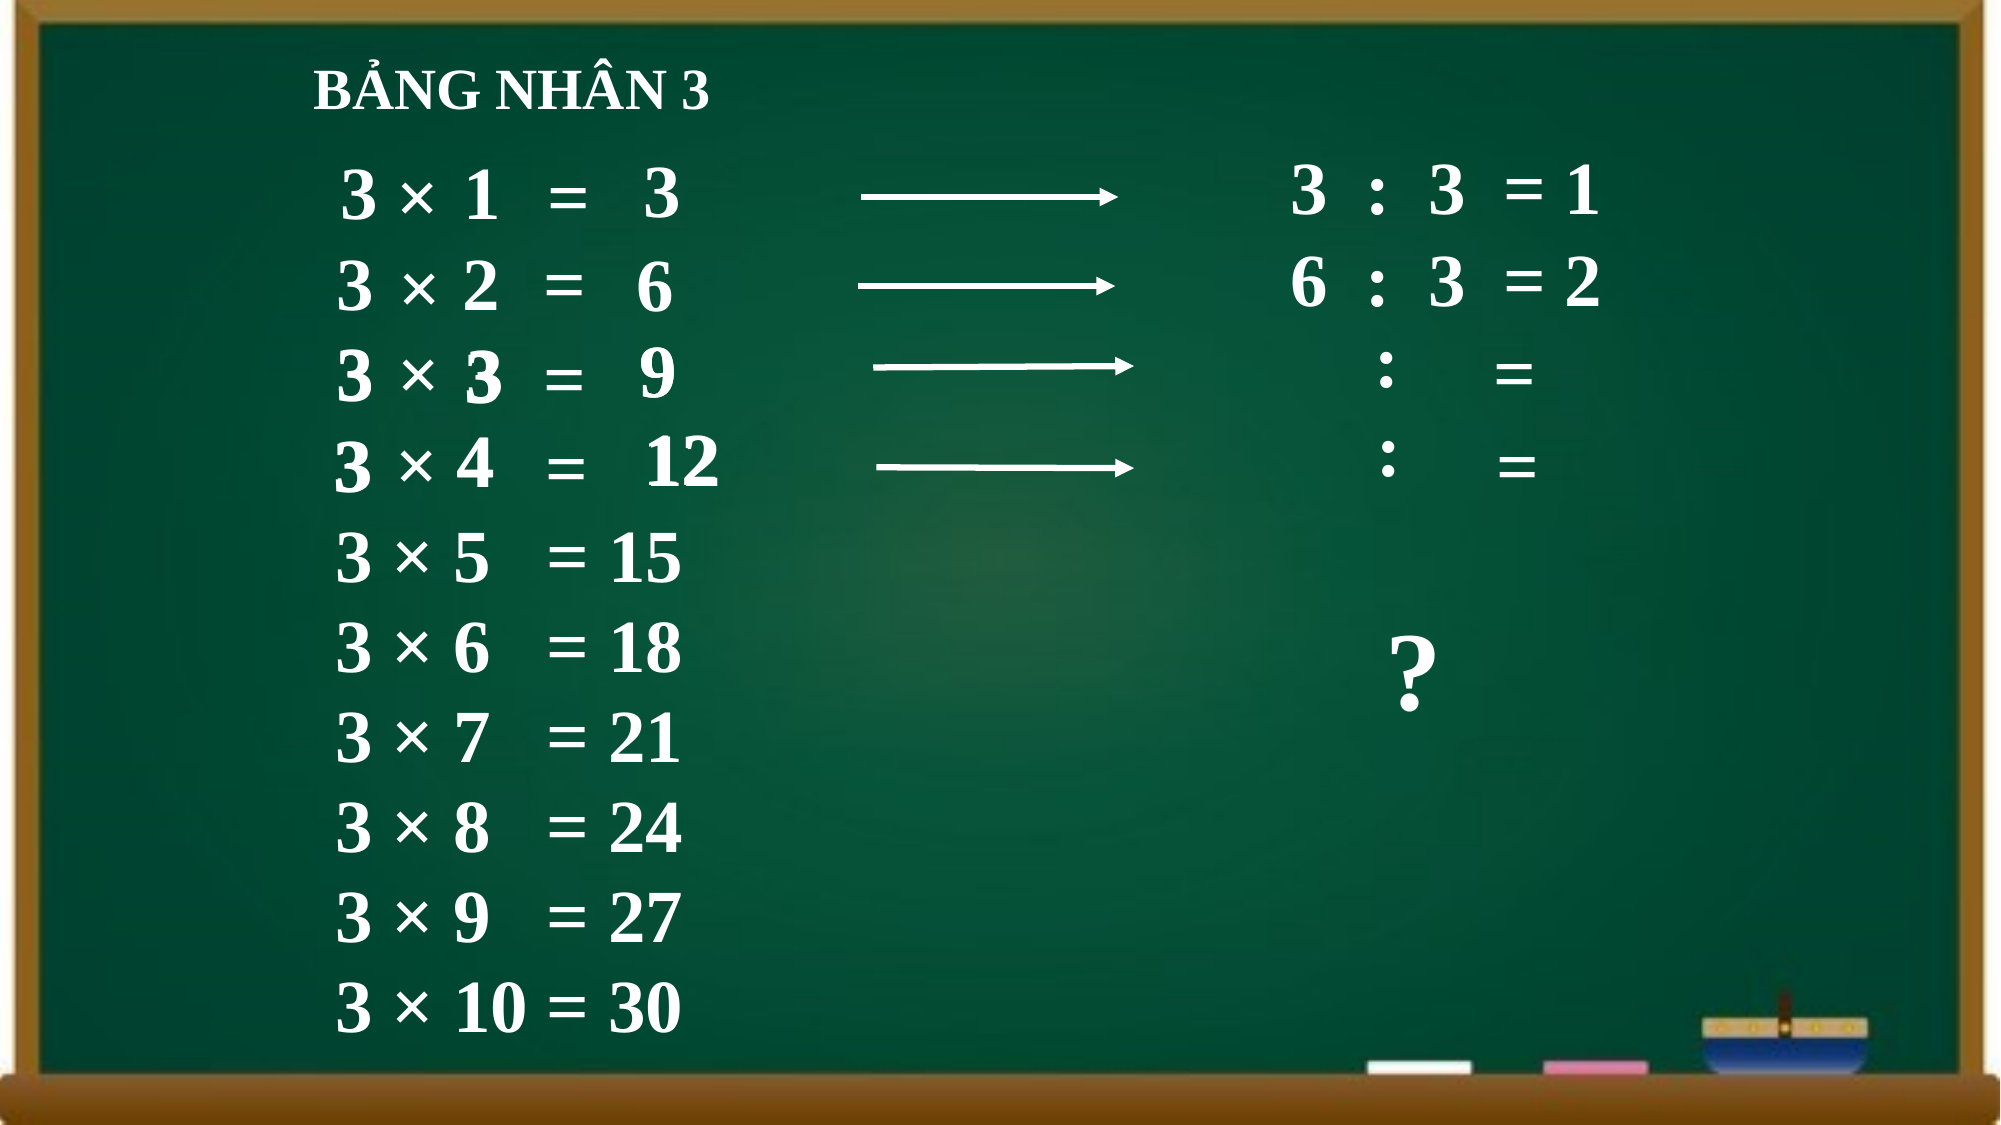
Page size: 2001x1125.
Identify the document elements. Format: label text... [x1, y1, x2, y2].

text_box 4 [442, 405, 518, 510]
text_box 6 [621, 229, 697, 335]
text_box BẢNG NHÂN 3 [246, 43, 778, 129]
text_box 3 : 3 = 1 [1275, 132, 1648, 223]
text_box 6 : 3 = 2 [1275, 223, 1648, 329]
text_box 3 [450, 320, 525, 426]
text_box = [531, 412, 603, 517]
text_box × [398, 318, 452, 408]
text_box ? [1360, 590, 1467, 741]
text_box = [528, 228, 600, 333]
text_box = [532, 141, 605, 247]
text_box = [528, 333, 600, 429]
text_box = [1481, 409, 1553, 515]
text_box : [1352, 329, 1422, 411]
text_box 2 [452, 243, 524, 318]
text_box 3 [628, 135, 704, 241]
text_box × [381, 141, 450, 246]
text_box 12 [630, 404, 905, 509]
text_box 3 [321, 227, 383, 333]
text_box : [1355, 393, 1424, 499]
text_box 3 [319, 409, 395, 515]
text_box 3 × 5 = 15 3 × 6 = 18 3 × 7 = 21 3 × 8 = 24 3 × 9 = 27 3 × 10 = 30 [320, 499, 727, 1055]
text_box × [395, 408, 450, 514]
text_box 3 [325, 137, 401, 243]
text_box 3 [322, 318, 398, 424]
text_box = [1479, 329, 1551, 422]
text_box 9 [624, 315, 700, 420]
text_box 1 [448, 137, 524, 243]
text_box × [383, 231, 452, 318]
picture [0, 0, 2001, 1125]
